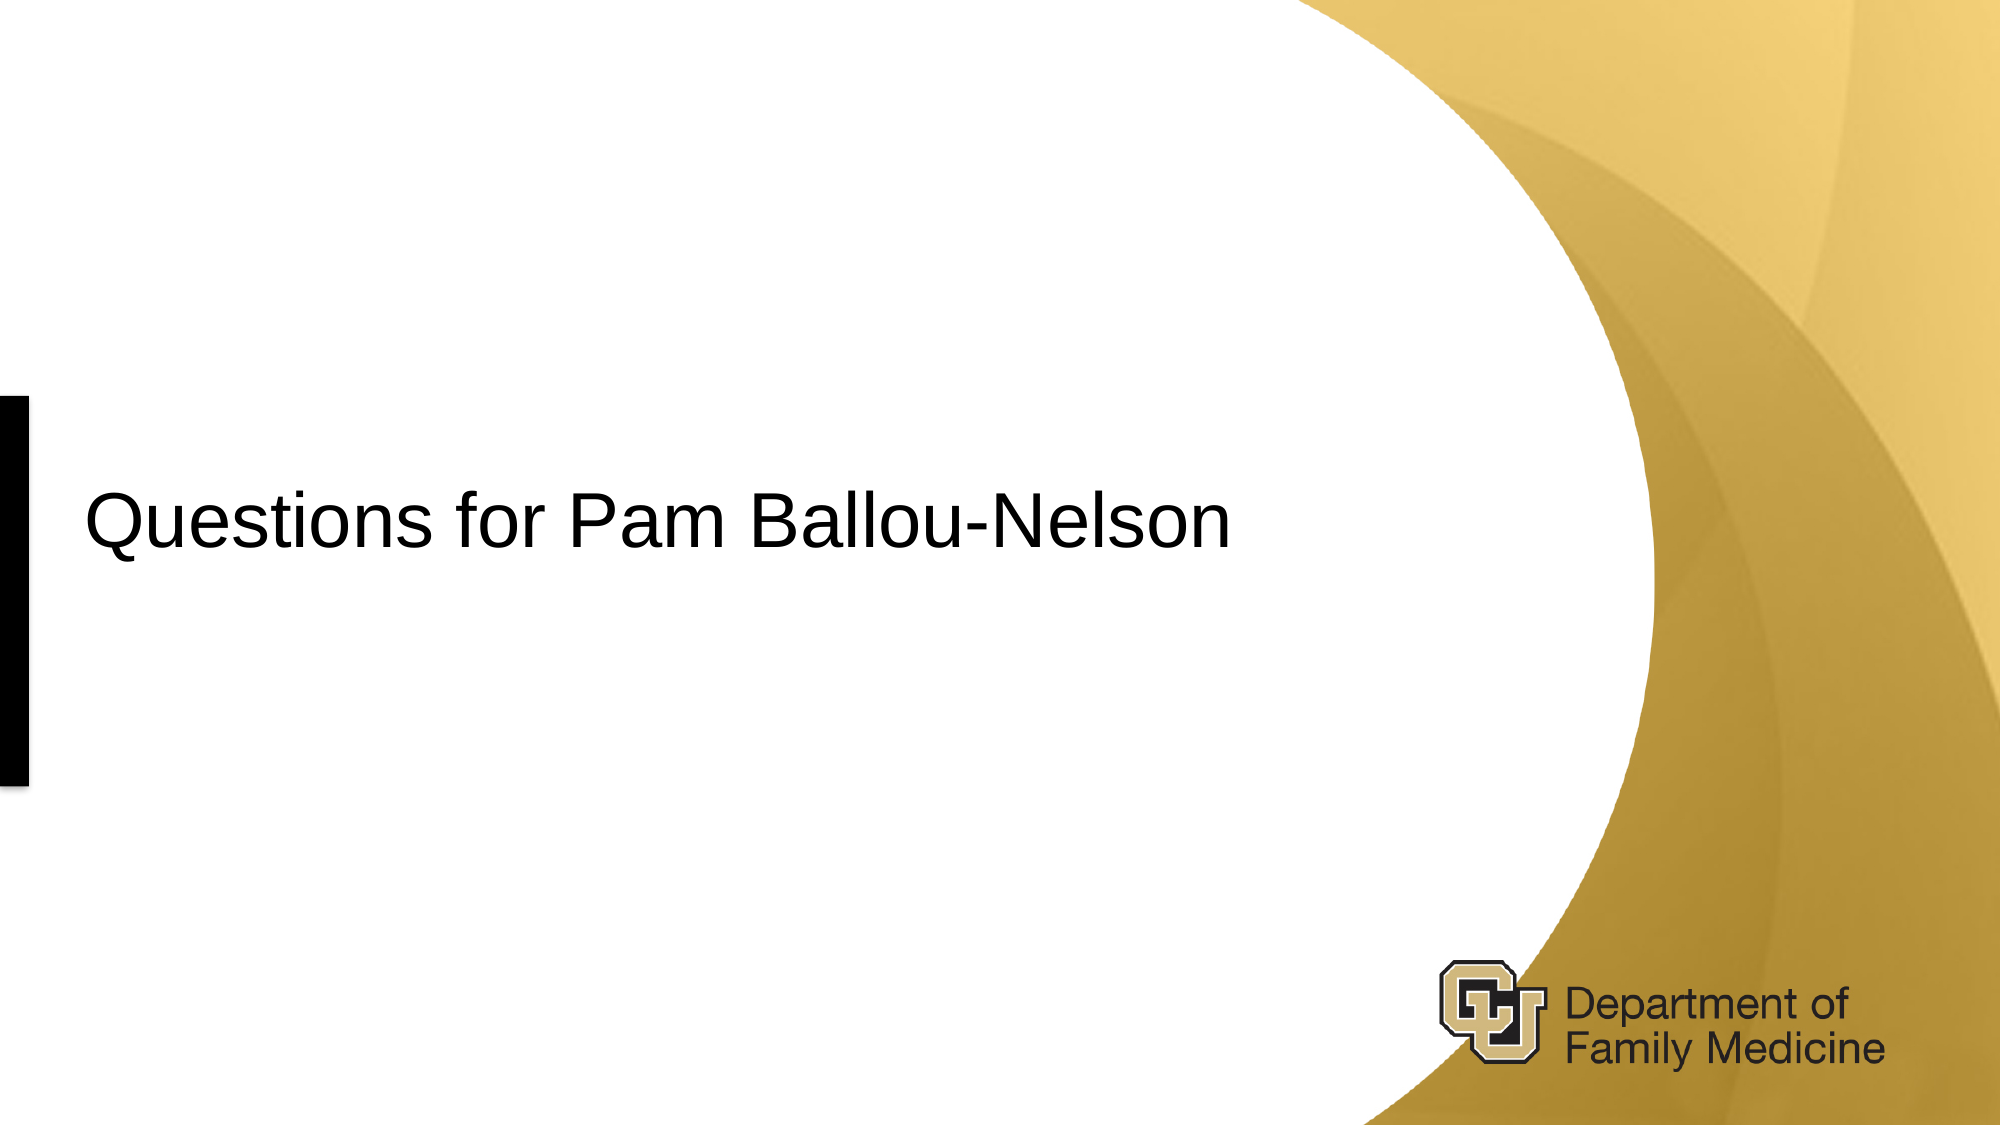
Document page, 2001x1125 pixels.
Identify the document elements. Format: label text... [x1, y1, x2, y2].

picture [0, 0, 2000, 1125]
title Questions for Pam Ballou-Nelson [69, 395, 1614, 637]
